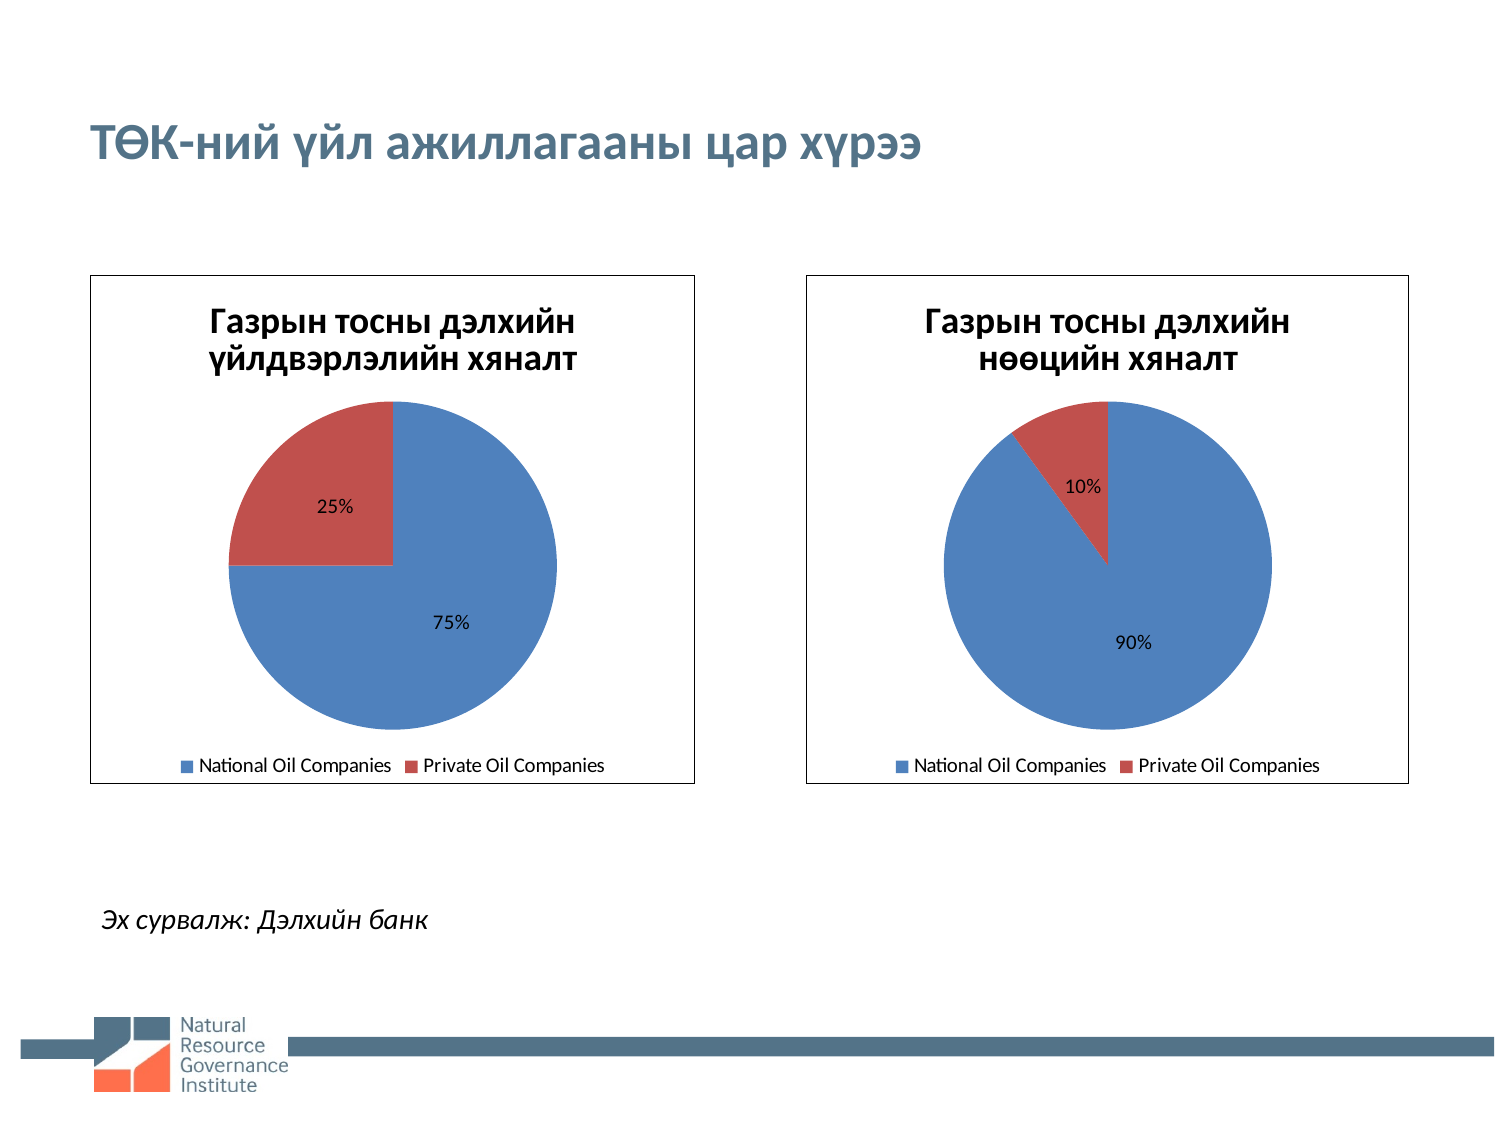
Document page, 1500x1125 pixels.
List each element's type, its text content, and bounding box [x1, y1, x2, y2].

chart [806, 275, 1410, 784]
picture [94, 1017, 288, 1092]
text_box Эх сурвалж: Дэлхийн банк [87, 893, 724, 942]
title ТӨК-ний үйл ажиллагааны цар хүрээ [75, 45, 1425, 233]
chart [90, 275, 696, 784]
